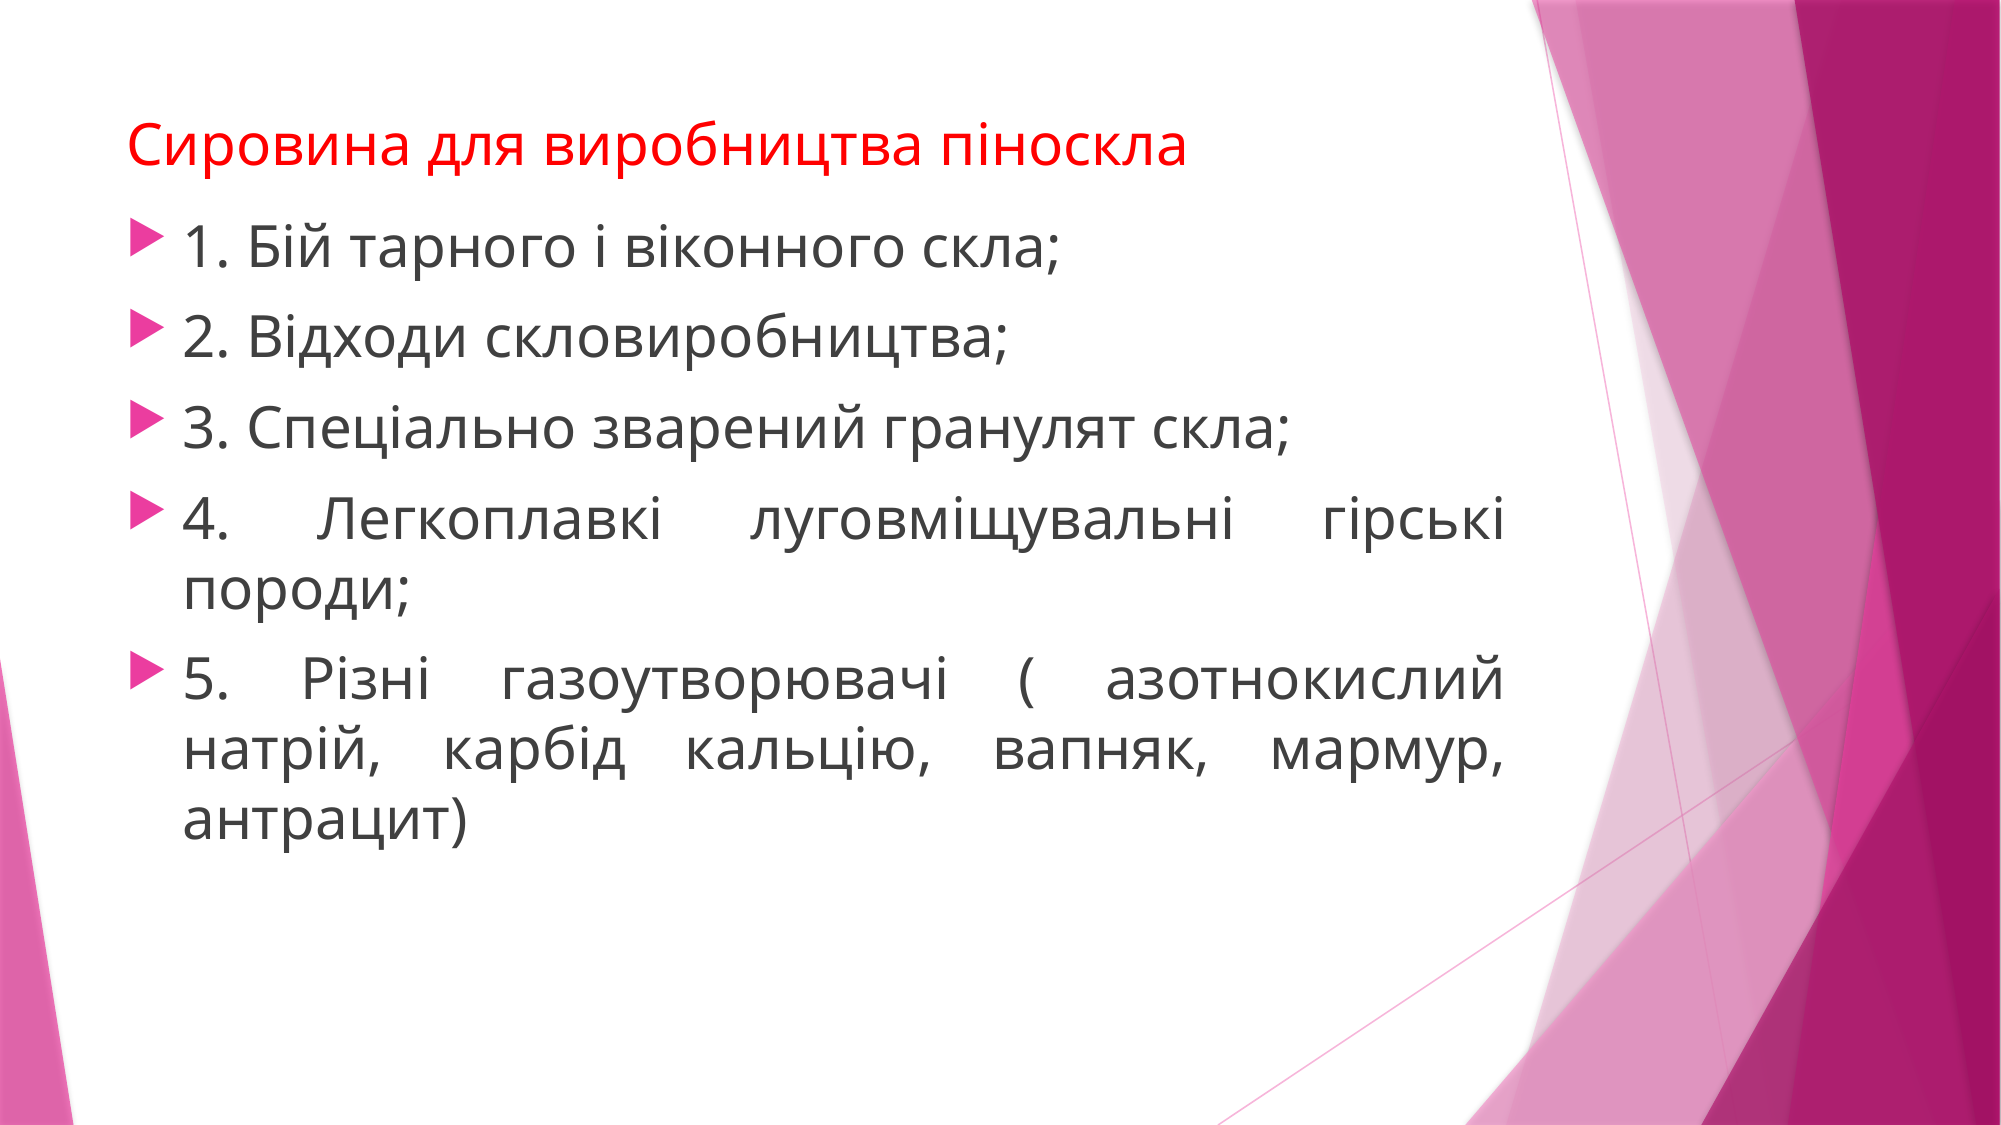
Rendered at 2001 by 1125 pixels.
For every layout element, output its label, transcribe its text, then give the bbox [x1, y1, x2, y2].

list 1. Бій тарного і віконного скла; 2. Відходи скловиробництва; 3. Спеціально зварений гранулят скла; 4. Легкоплавкі луговміщувальні гірські породи; 5. Різні газоутворювачі ( азотнокислий натрій, карбід кальцію, вапняк, мармур, антрацит) [111, 201, 1522, 992]
title Сировина для виробництва піноскла [111, 99, 1522, 201]
